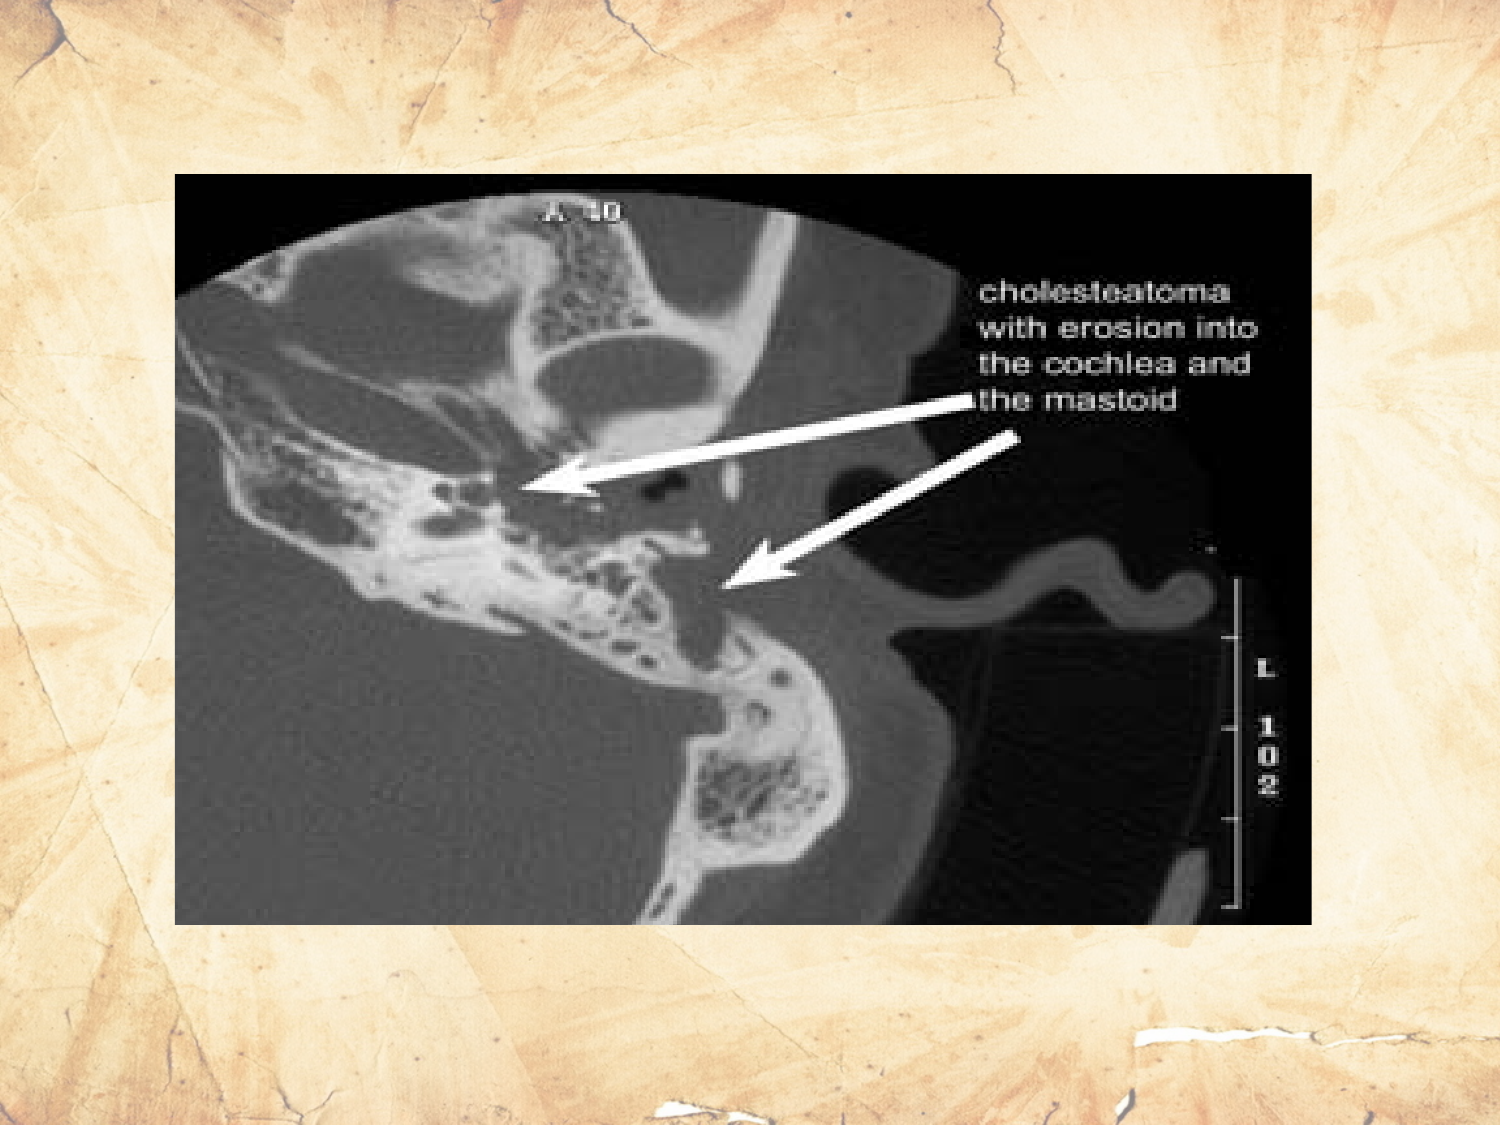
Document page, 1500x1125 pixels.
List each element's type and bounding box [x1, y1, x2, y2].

picture [174, 174, 1312, 925]
